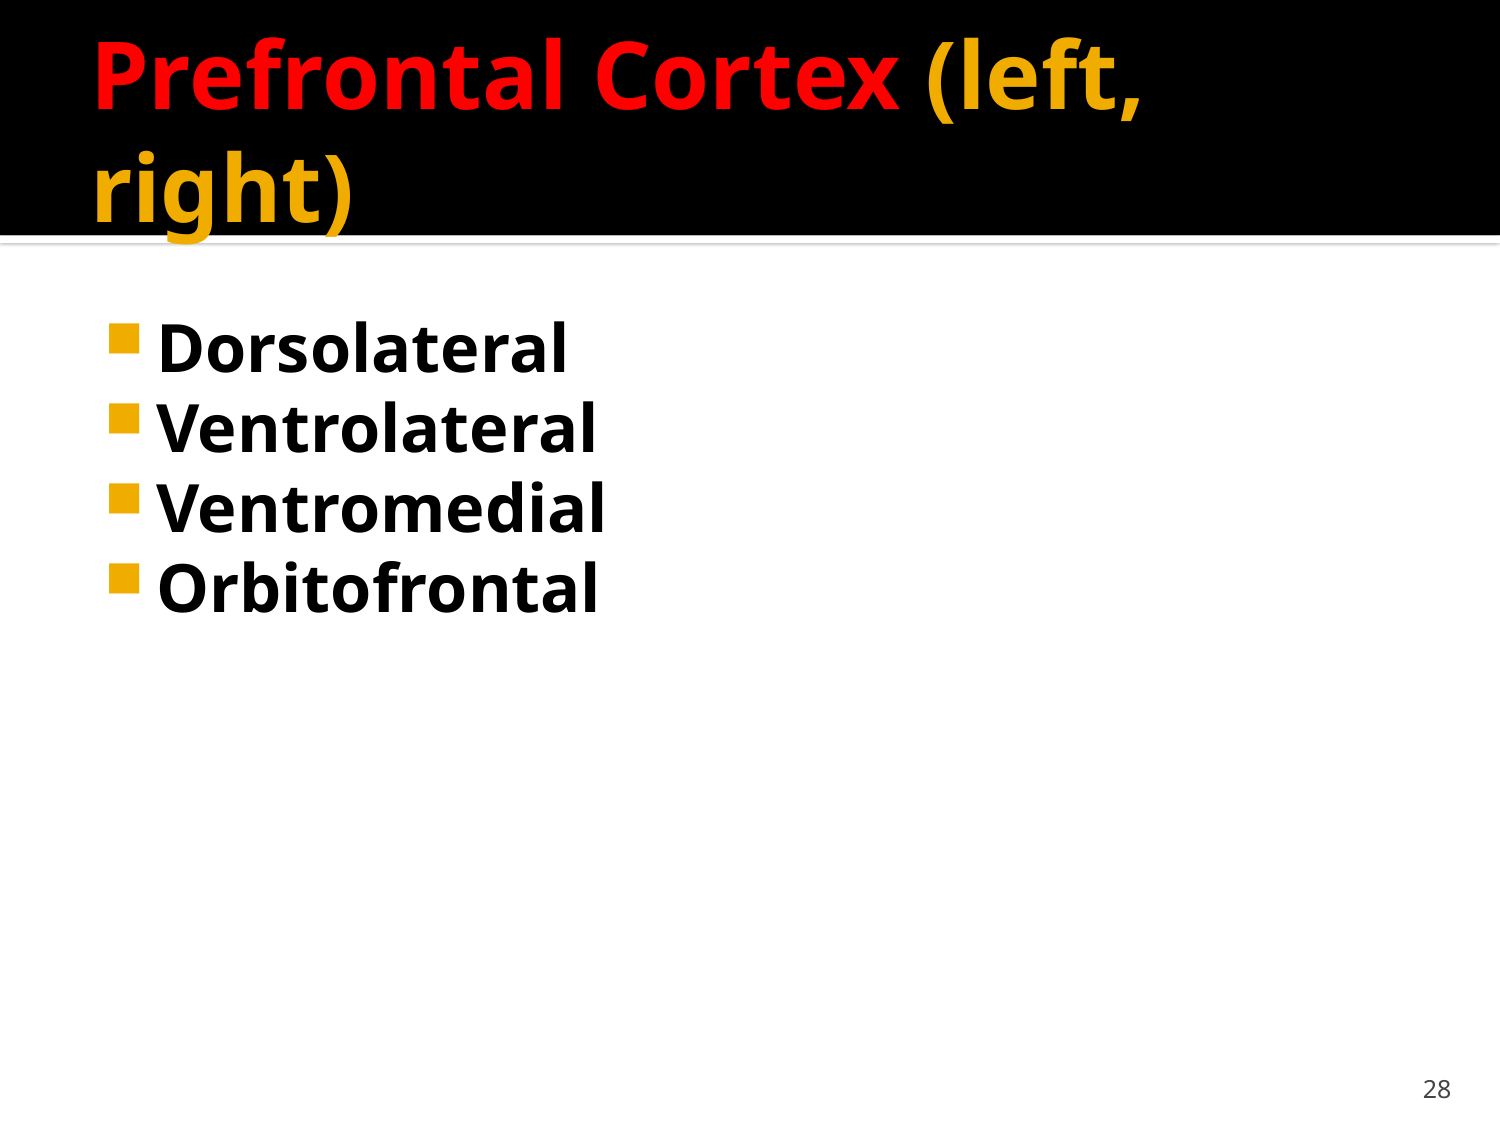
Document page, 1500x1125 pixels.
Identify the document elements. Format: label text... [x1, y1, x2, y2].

list Dorsolateral Ventrolateral Ventromedial Orbitofrontal [75, 291, 1425, 1050]
title Prefrontal Cortex (left, right) [75, 25, 1425, 231]
slide_number 28 [1345, 1062, 1467, 1108]
